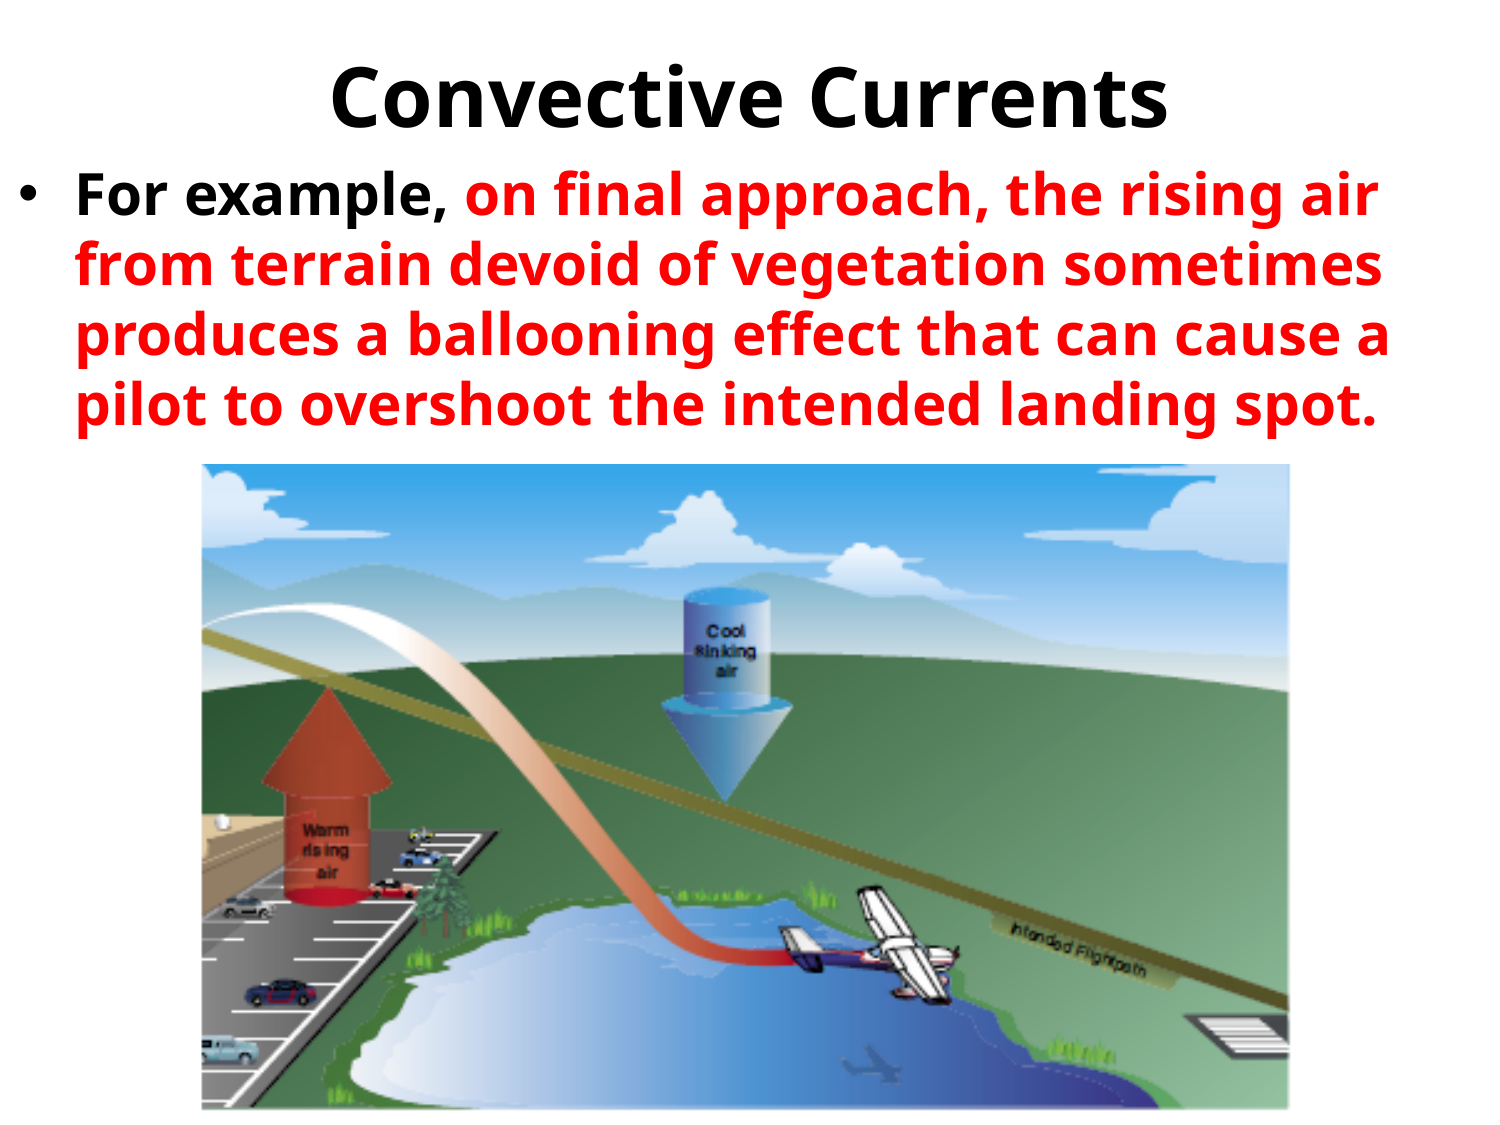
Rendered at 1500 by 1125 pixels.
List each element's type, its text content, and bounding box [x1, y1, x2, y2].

title Convective Currents [0, 0, 1500, 188]
text_box For example, on final approach, the rising air from terrain devoid of vegetation sometimes produces a ballooning effect that can cause a pilot to overshoot the intended landing spot. [3, 149, 1500, 445]
picture [199, 464, 1298, 1113]
